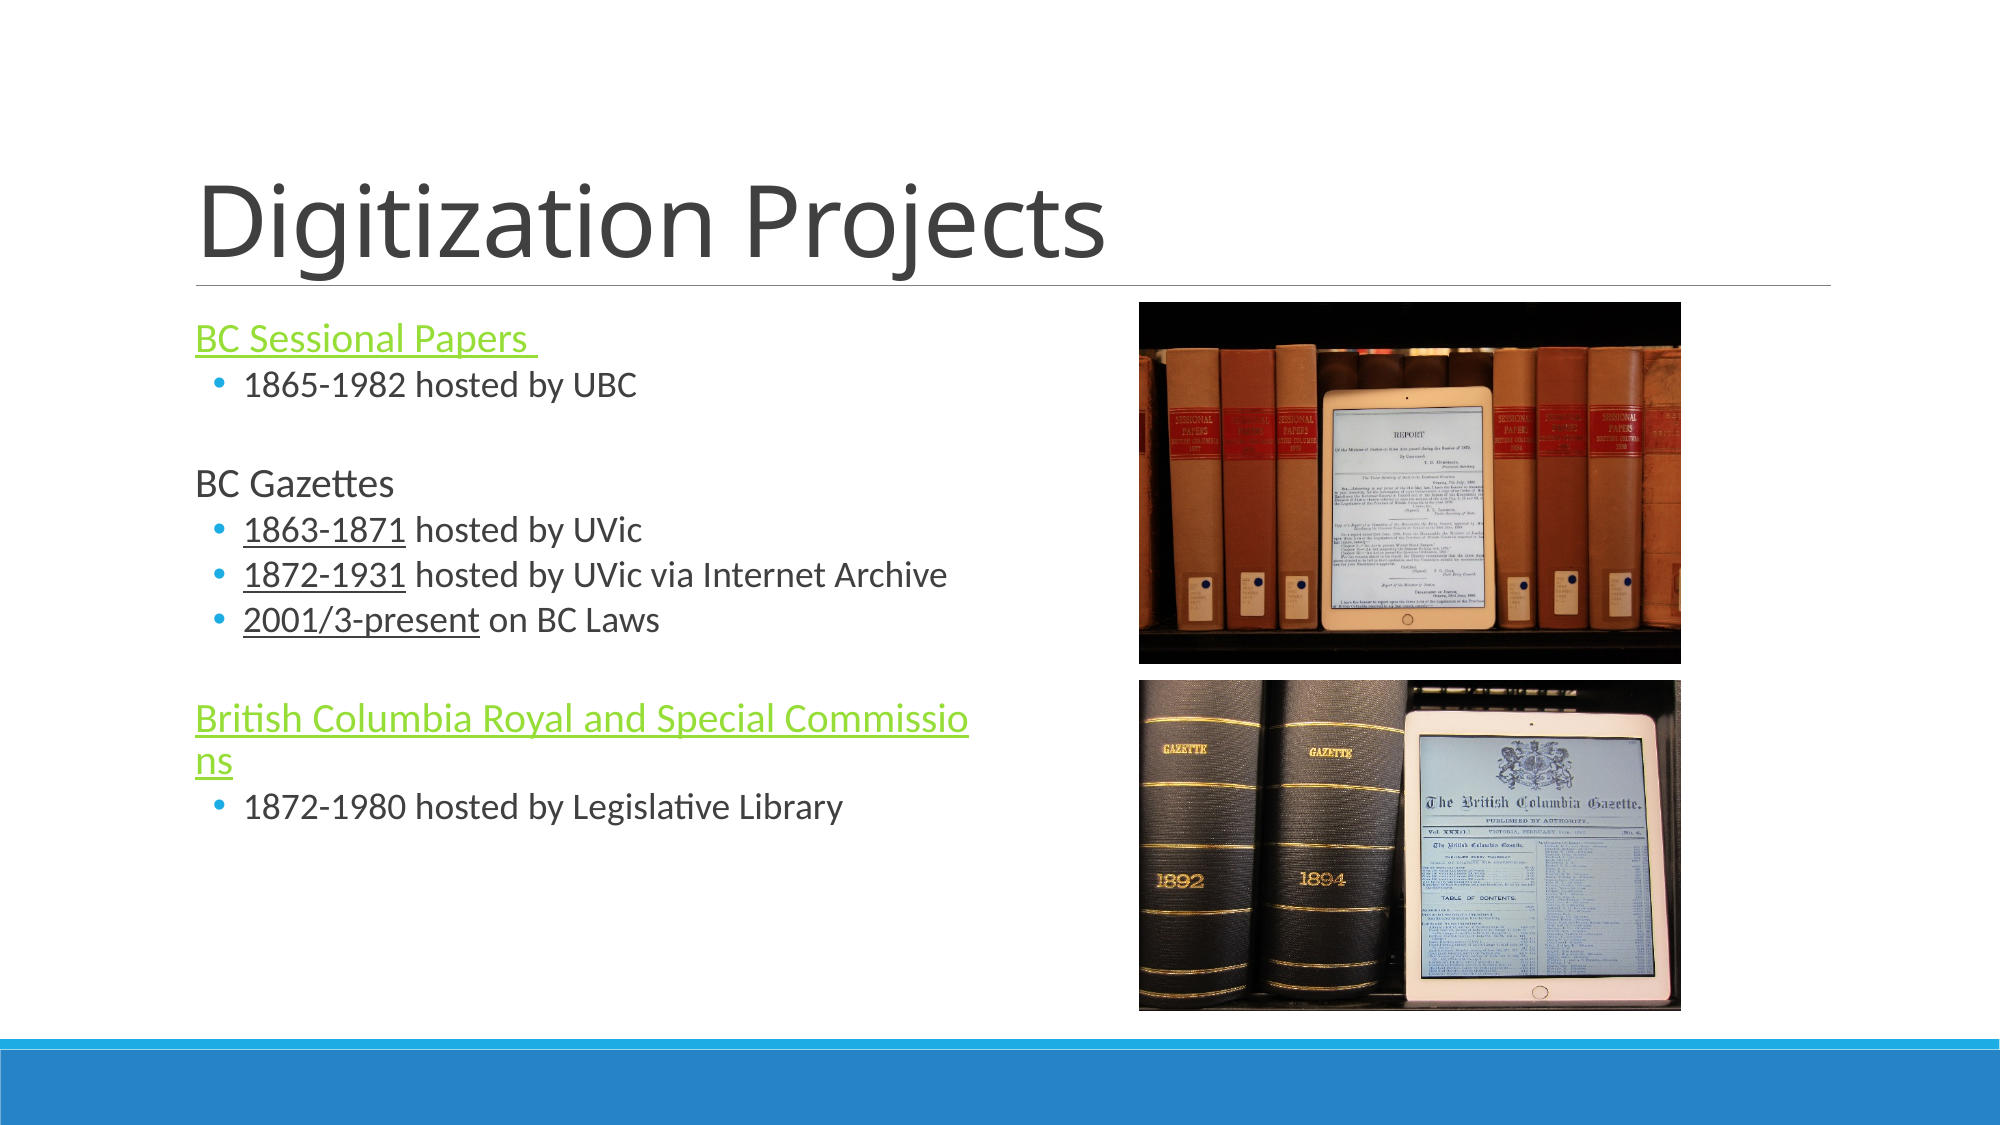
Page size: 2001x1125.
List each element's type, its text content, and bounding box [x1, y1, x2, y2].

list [1139, 302, 1681, 664]
title Digitization Projects [180, 47, 1830, 285]
picture [1139, 680, 1681, 1012]
list BC Sessional Papers 1865-1982 hosted by UBC BC Gazettes 1863-1871 hosted by UVic 1872-1931 hosted by UVic via Internet Archive 2001/3-present on BC Laws British Columbia Royal and Special Commissions 1872-1980 hosted by Legislative Library [180, 302, 990, 963]
